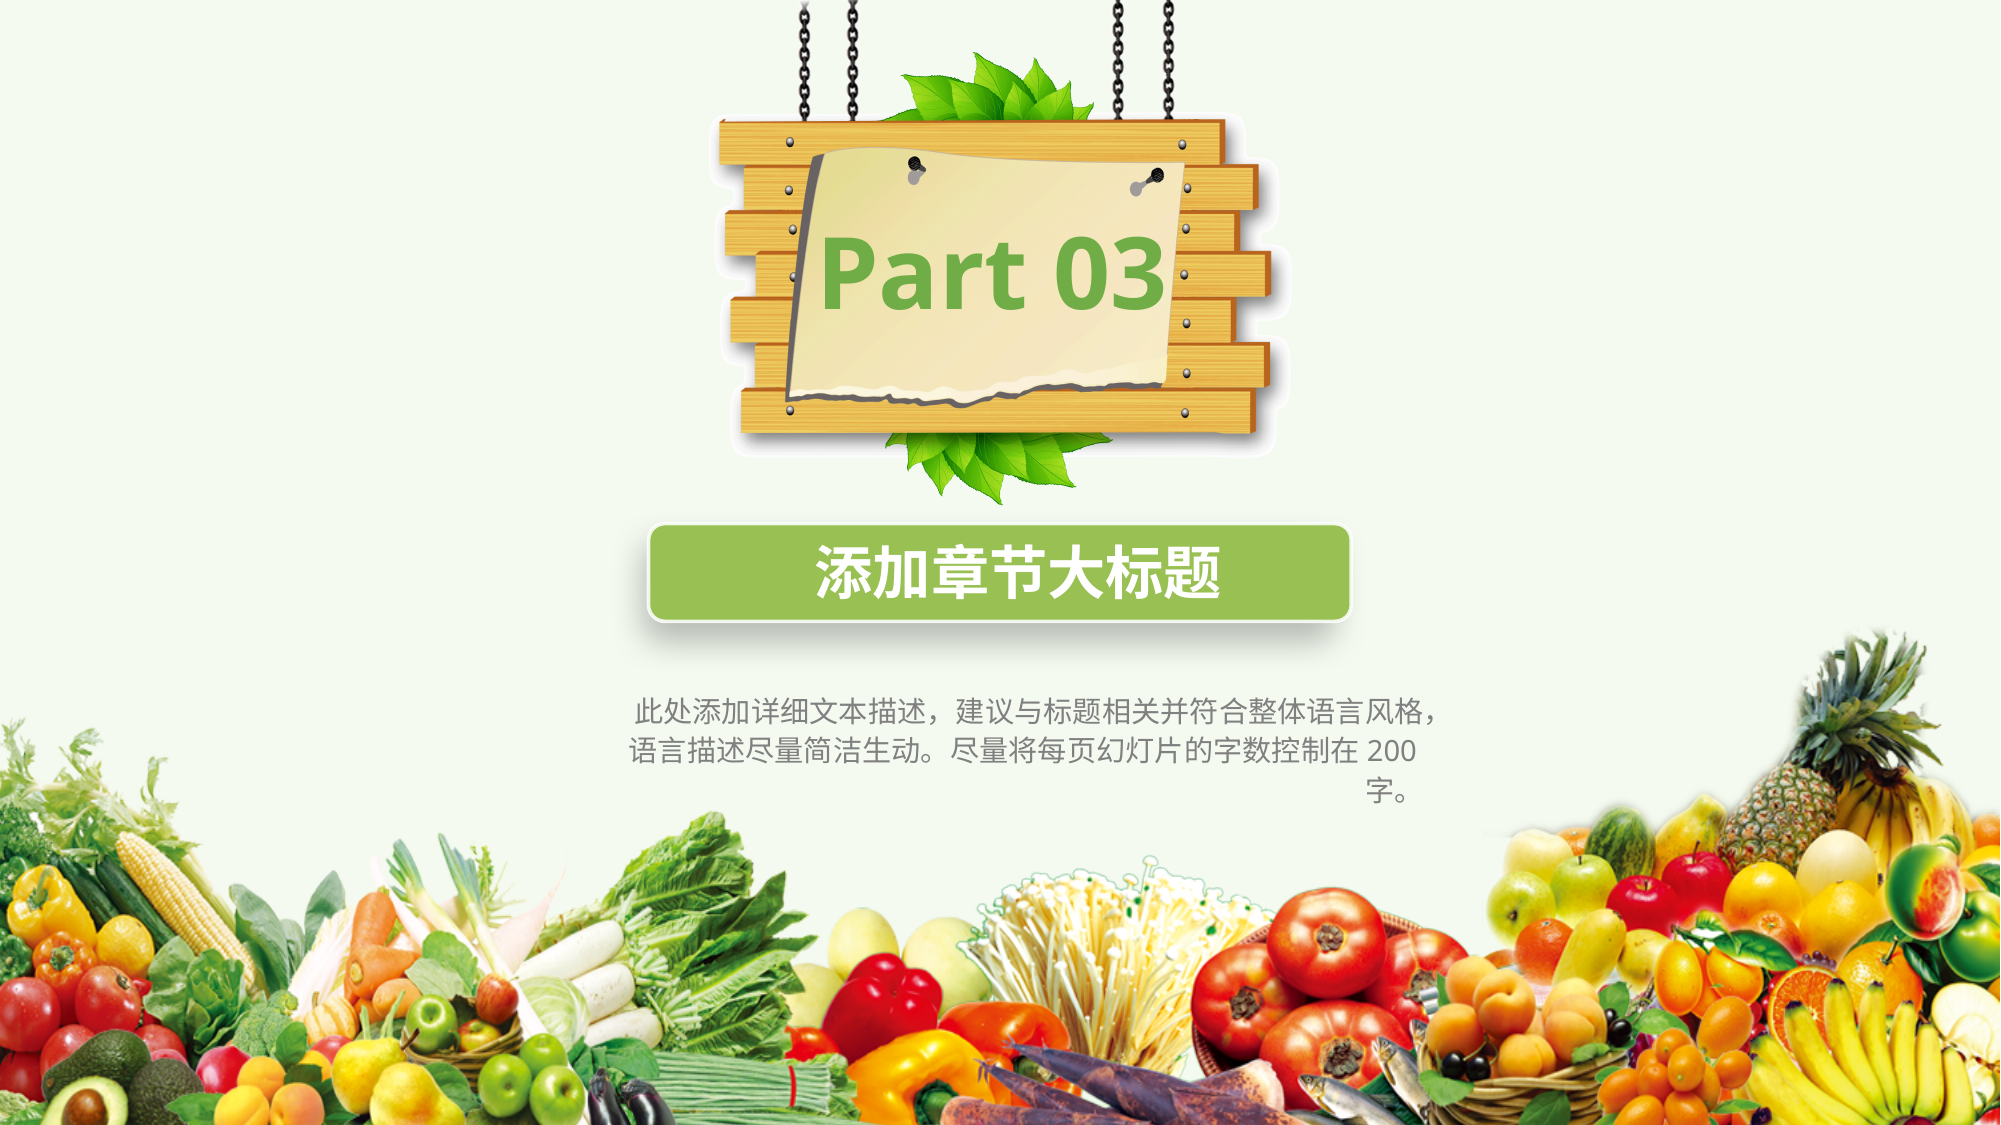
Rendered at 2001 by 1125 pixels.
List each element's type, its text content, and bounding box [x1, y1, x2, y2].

picture [0, 621, 2000, 1125]
picture [707, 0, 1293, 506]
text_box [648, 523, 1352, 621]
text_box 添加章节大标题 [804, 537, 1233, 605]
